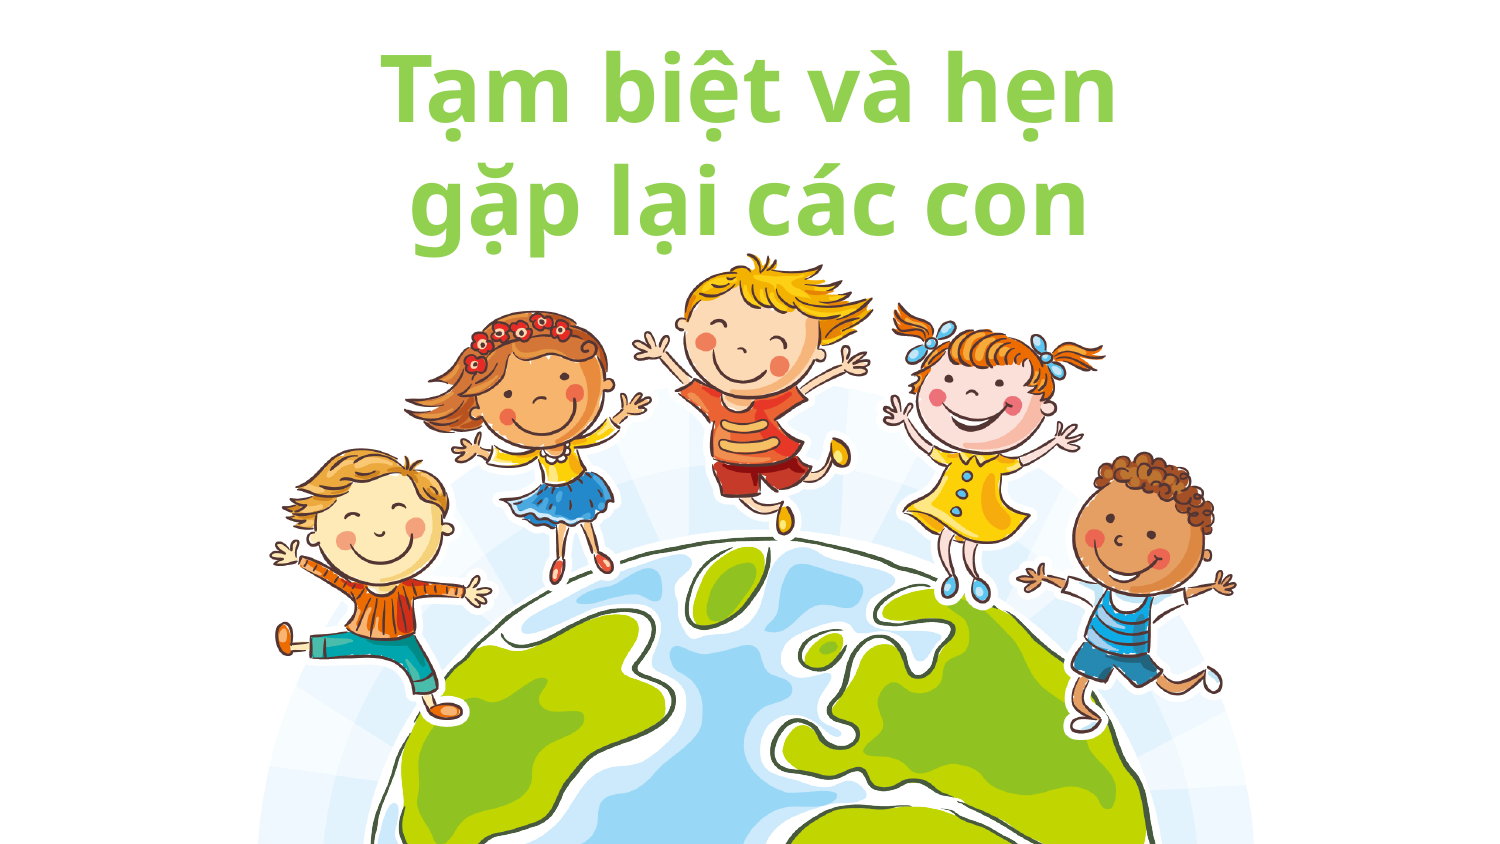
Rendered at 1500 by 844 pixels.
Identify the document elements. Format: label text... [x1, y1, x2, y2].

picture [257, 246, 1254, 844]
text_box Tạm biệt và hẹn gặp lại các con [277, 21, 1223, 246]
